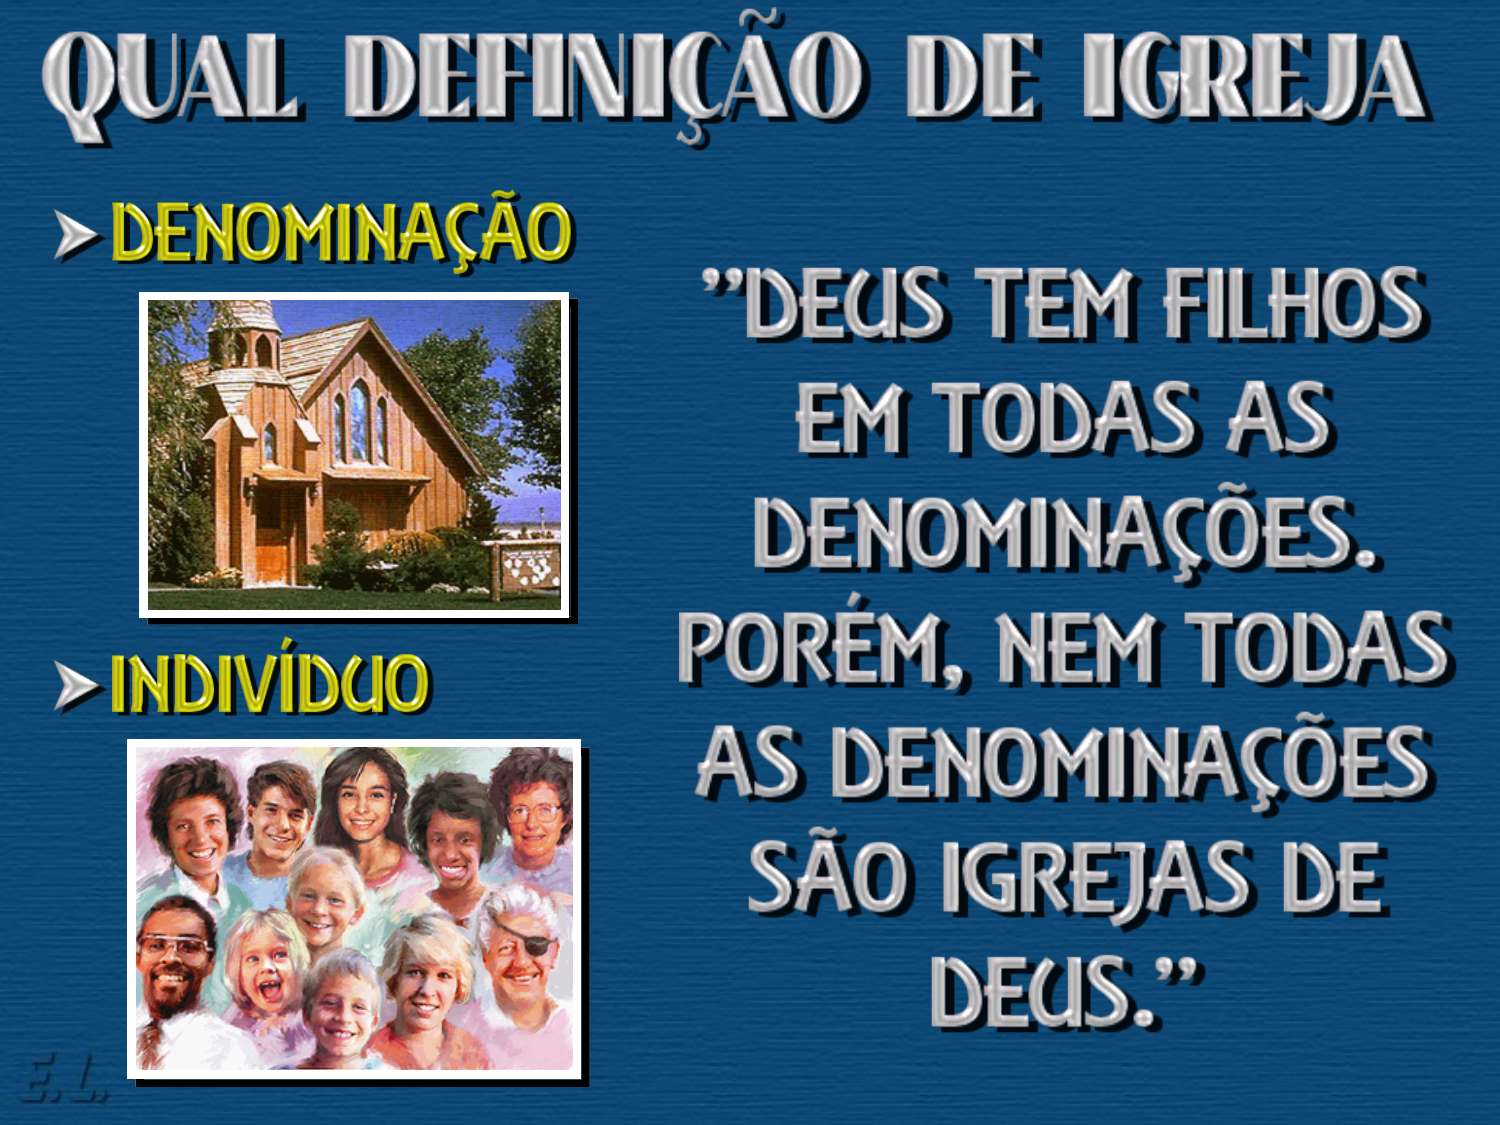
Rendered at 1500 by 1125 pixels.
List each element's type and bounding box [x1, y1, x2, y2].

text_box [53, 636, 435, 717]
text_box [53, 189, 578, 279]
picture [0, 0, 1500, 1125]
